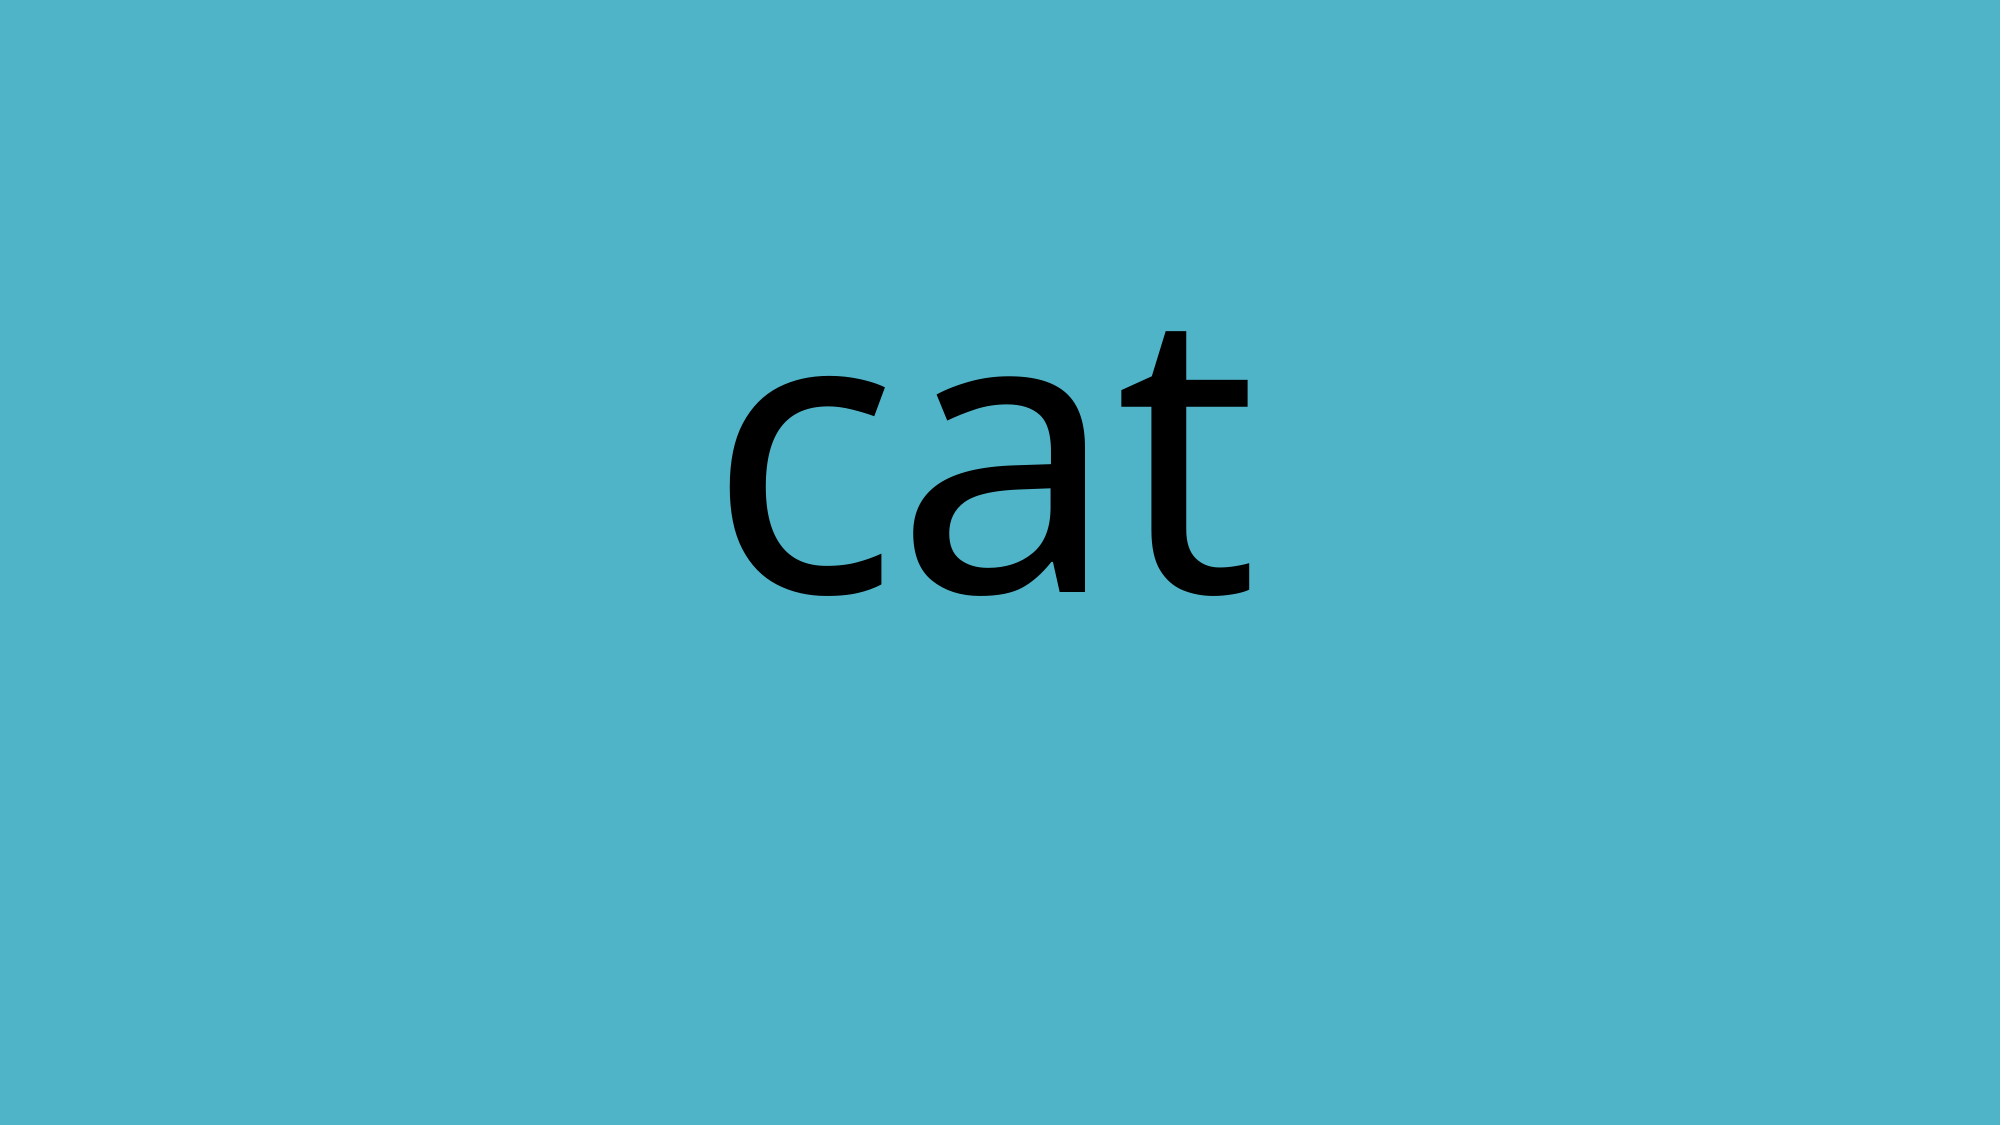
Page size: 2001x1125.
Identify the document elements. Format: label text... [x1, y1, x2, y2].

title cat [98, 126, 1868, 677]
